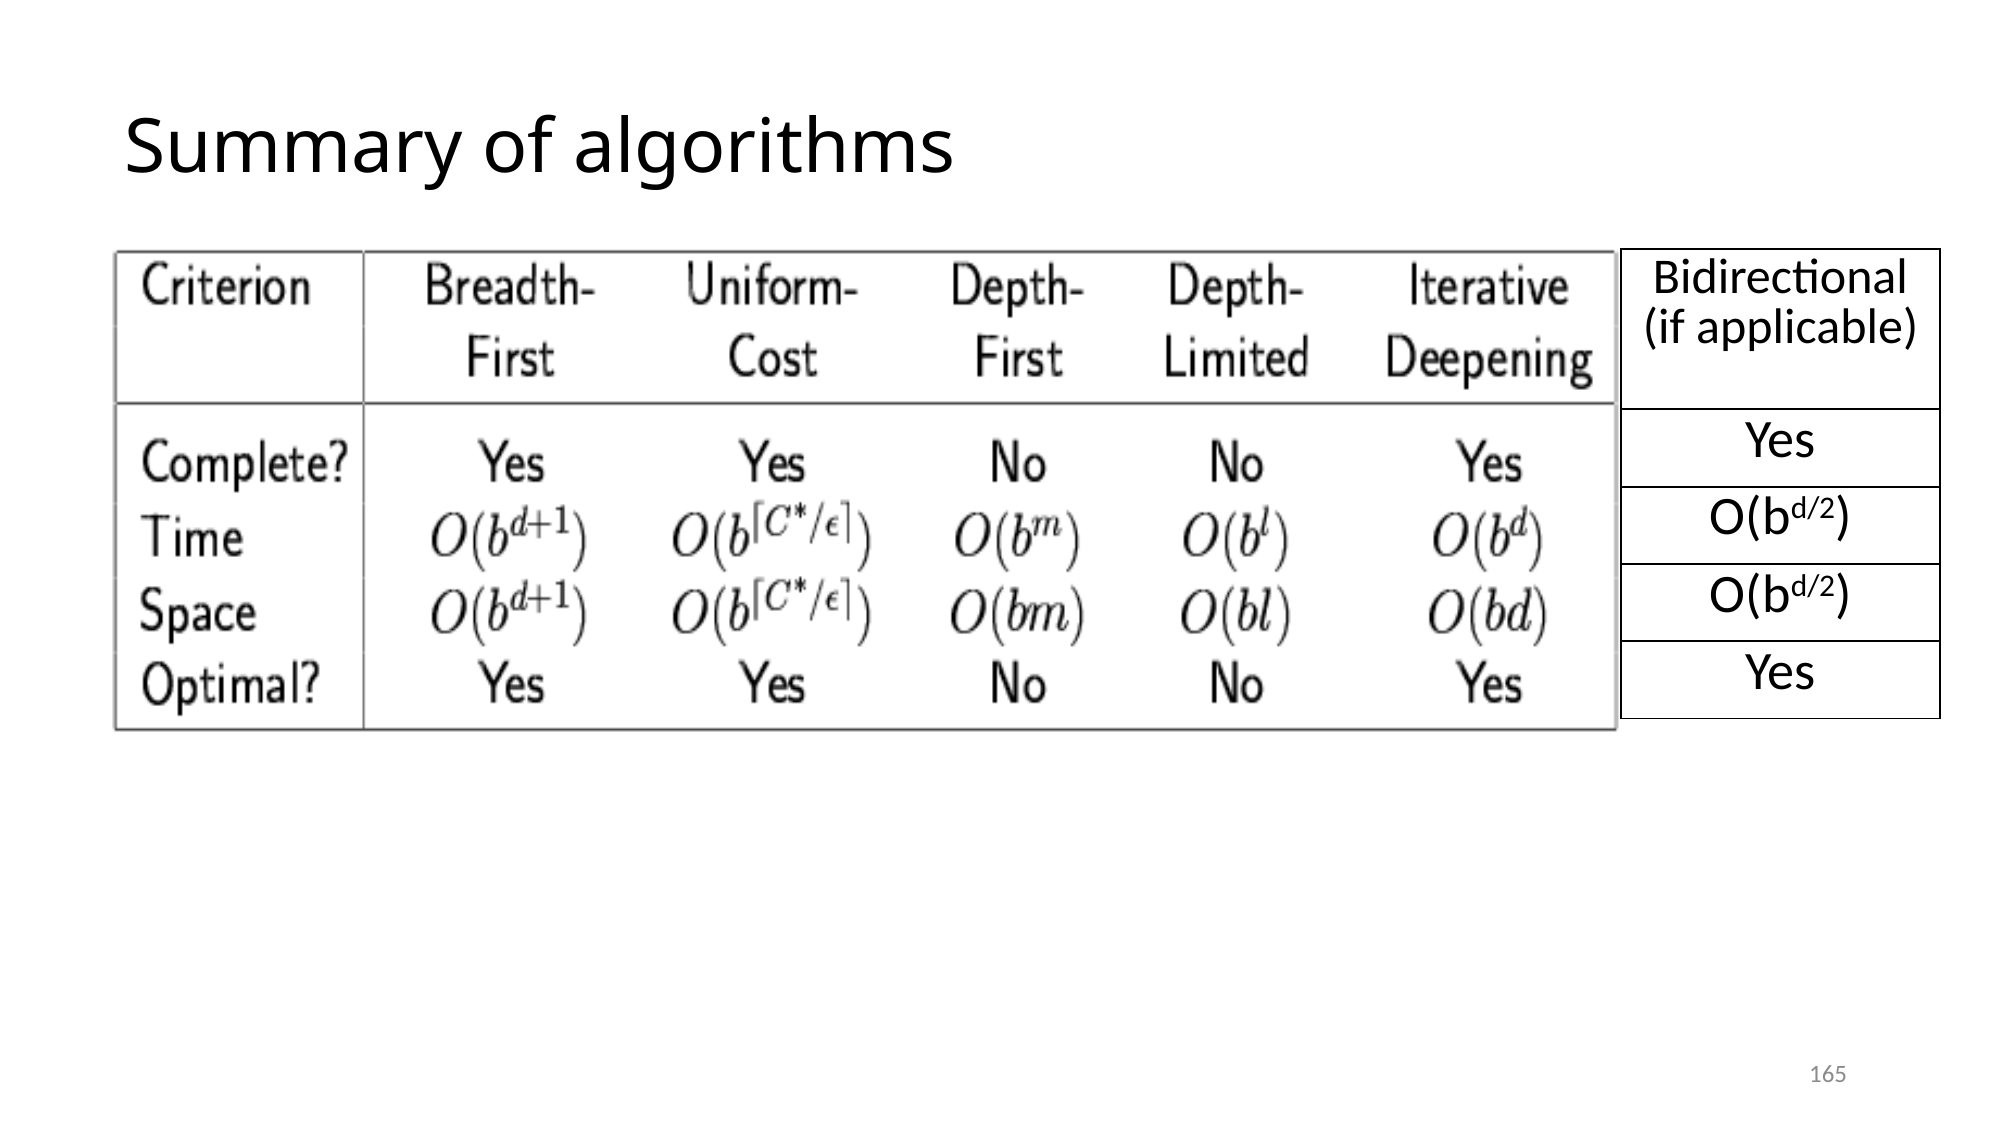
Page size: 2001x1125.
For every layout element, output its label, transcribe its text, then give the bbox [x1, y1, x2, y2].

table_header Bidirectional (if applicable) [1622, 250, 1939, 408]
picture [109, 228, 1621, 743]
title Summary of algorithms [109, 70, 1309, 226]
table_cell O(bd/2) [1622, 565, 1939, 640]
table_cell Yes [1622, 642, 1939, 718]
table_cell Yes [1622, 410, 1939, 486]
slide_number 165 [1412, 1042, 1863, 1103]
table_cell O(bd/2) [1622, 488, 1939, 563]
